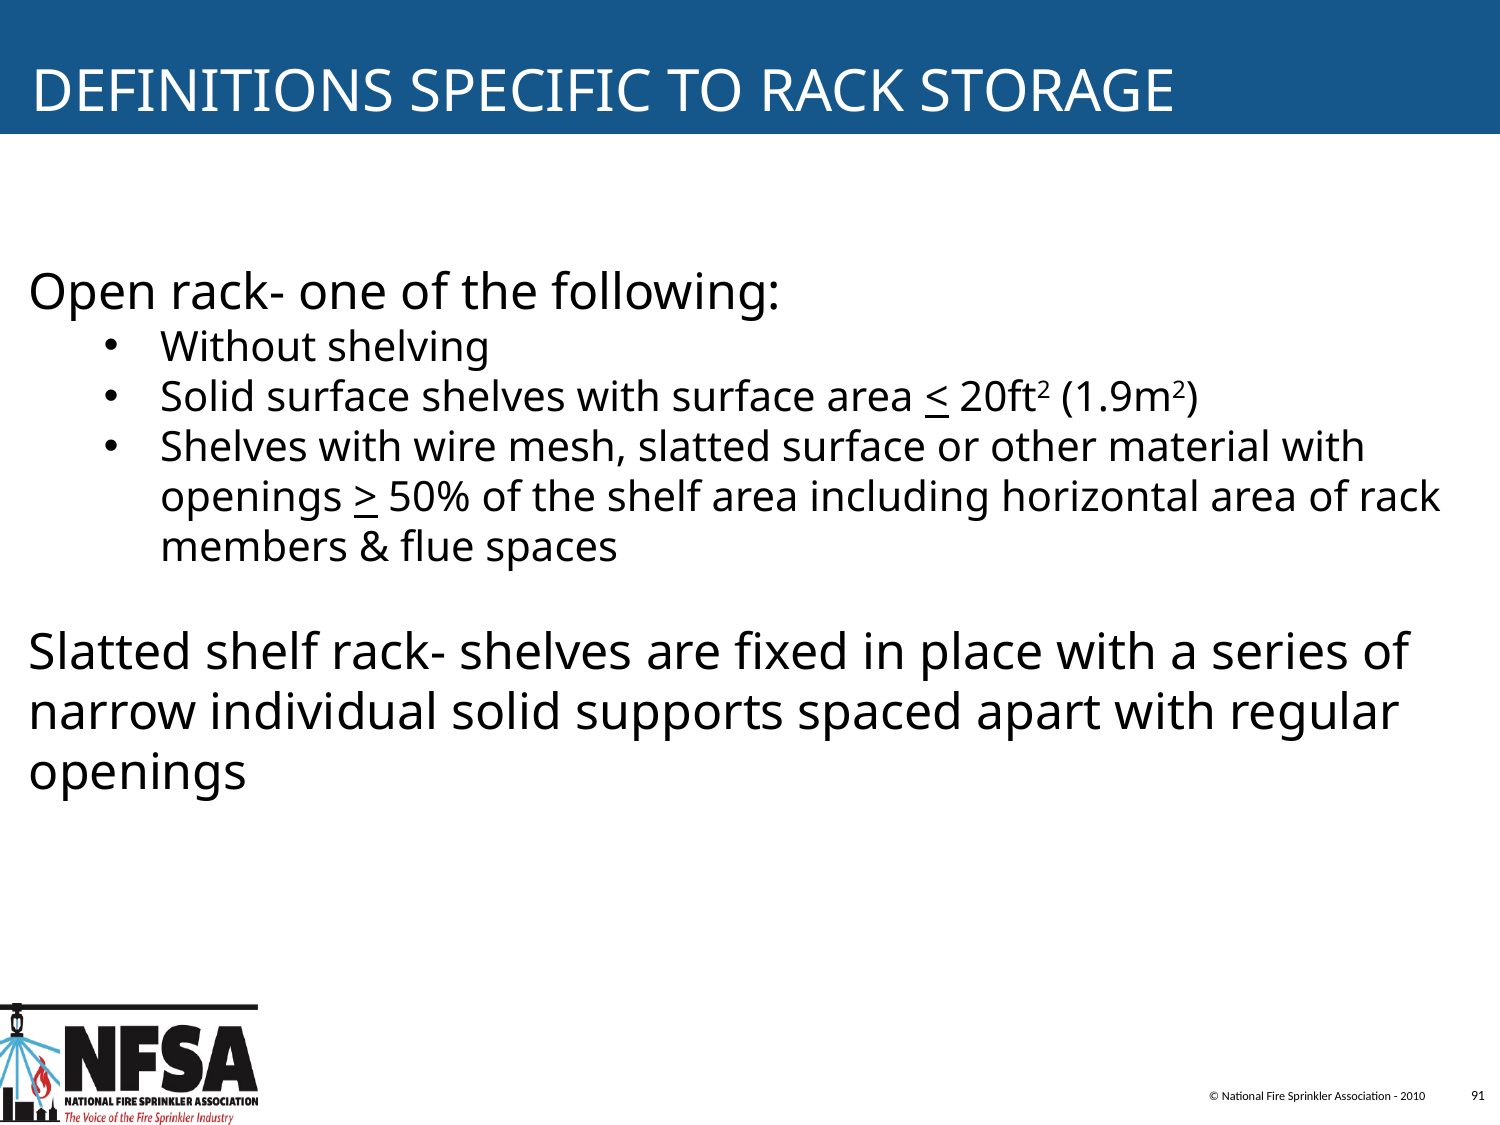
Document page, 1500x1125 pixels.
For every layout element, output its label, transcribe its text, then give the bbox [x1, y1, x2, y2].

text_box DEFINITIONS SPECIFIC TO RACK STORAGE [16, 45, 1479, 130]
slide_number 91 [1440, 1065, 1500, 1125]
picture [0, 1003, 258, 1125]
text_box Open rack- one of the following: Without shelving Solid surface shelves with surface area < 20ft2 (1.9m2) Shelves with wire mesh, slatted surface or other material with openings > 50% of the shelf area including horizontal area of rack members & flue spaces Slatted shelf rack- shelves are fixed in place with a series of narrow individual solid supports spaced apart with regular openings [14, 252, 1486, 808]
footer © National Fire Sprinkler Association - 2010 [820, 1065, 1440, 1125]
